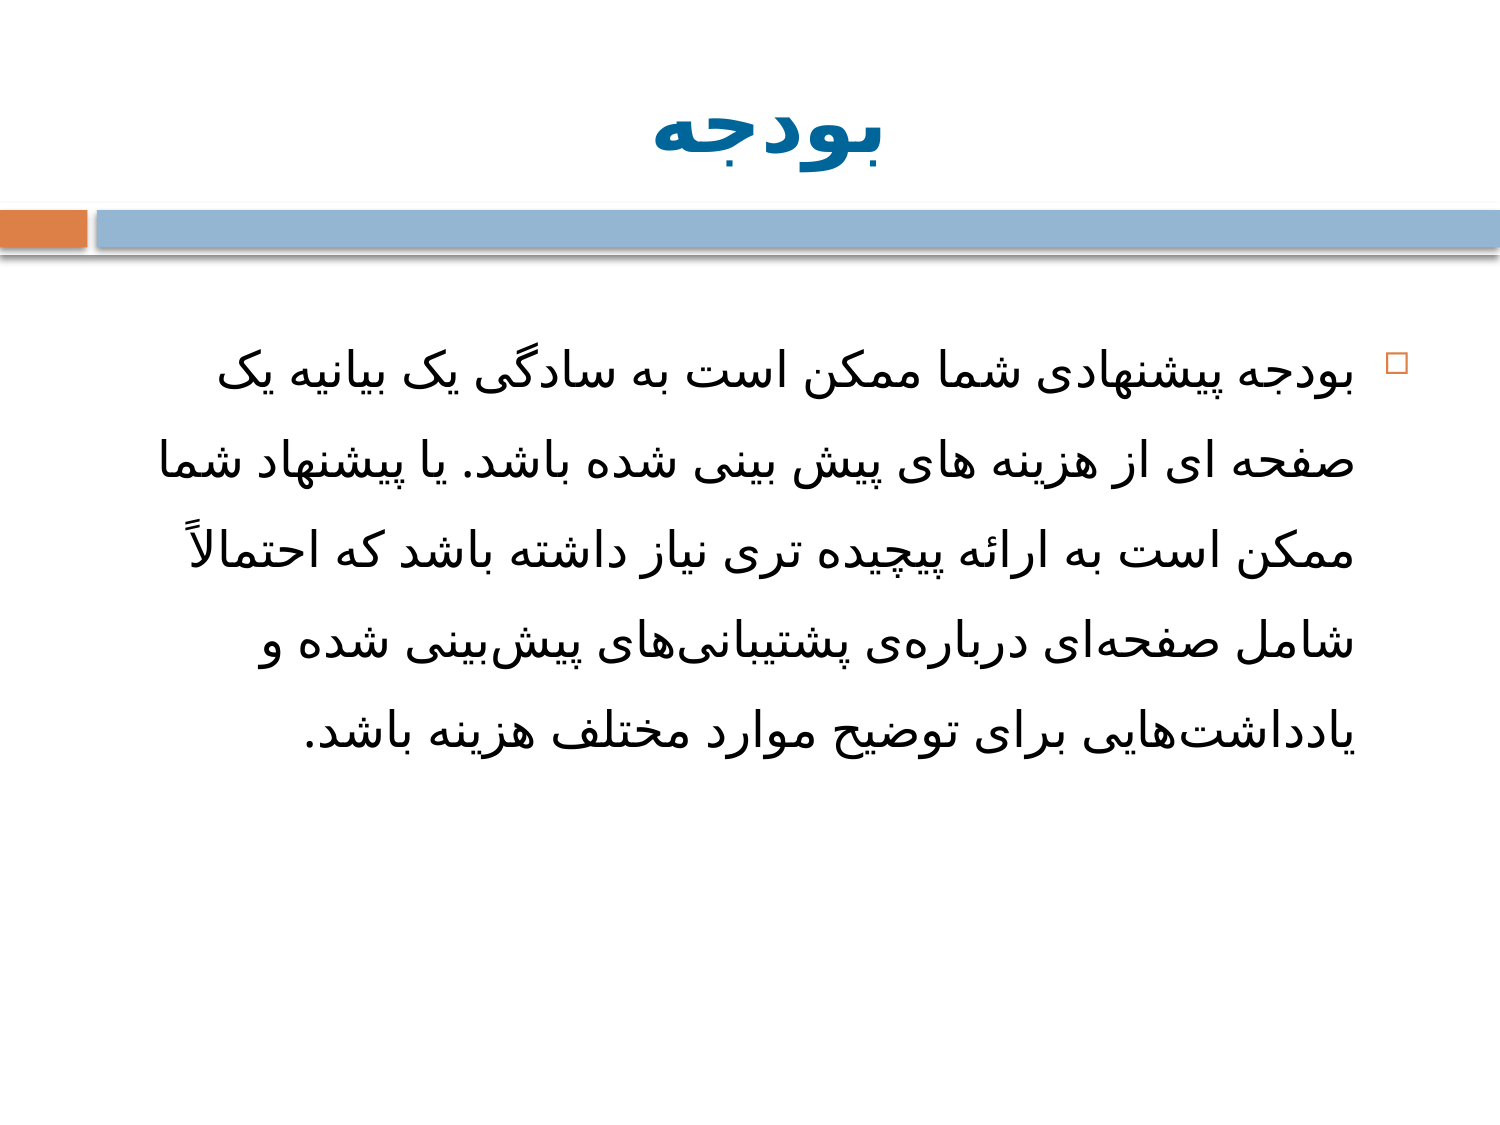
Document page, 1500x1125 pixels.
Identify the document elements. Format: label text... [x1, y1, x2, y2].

list بودجه پیشنهادی شما ممکن است به سادگی یک بیانیه یک صفحه ای از هزینه های پیش بینی شده باشد. یا پیشنهاد شما ممکن است به ارائه پیچیده تری نیاز داشته باشد که احتمالاً شامل صفحه‌ای درباره‌ی پشتیبانی‌های پیش‌بینی شده و یادداشت‌هایی برای توضیح موارد مختلف هزینه باشد. [75, 299, 1425, 1021]
title بودجه [100, 37, 1438, 200]
